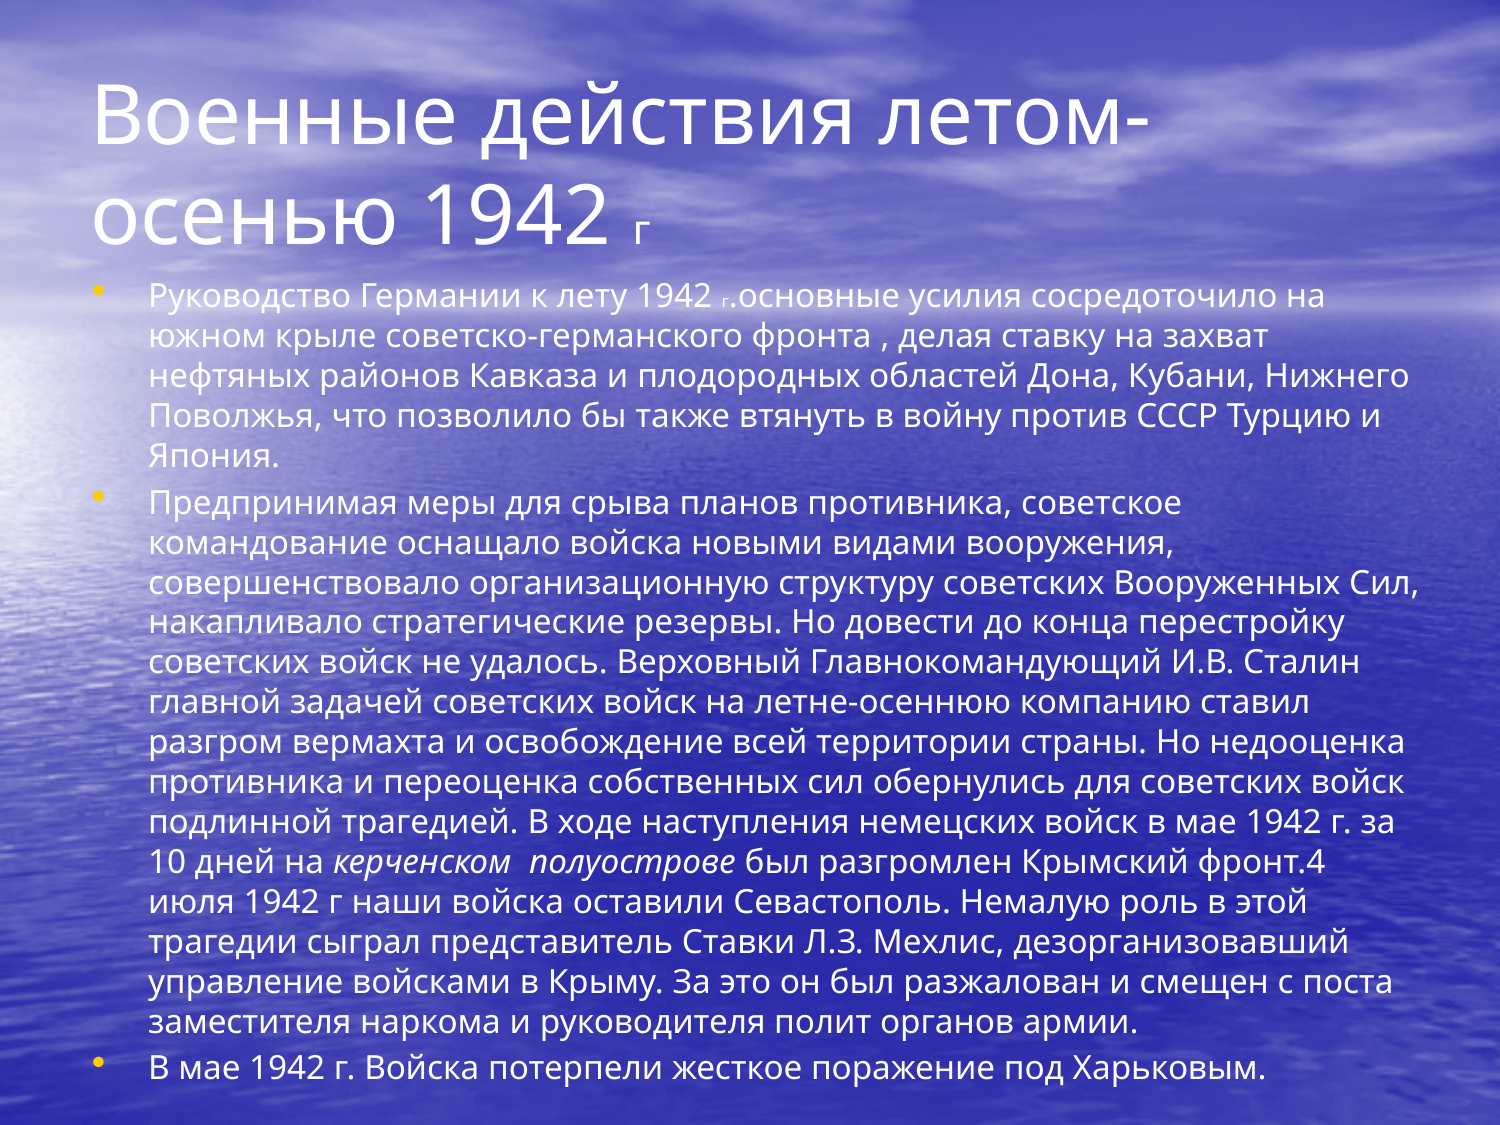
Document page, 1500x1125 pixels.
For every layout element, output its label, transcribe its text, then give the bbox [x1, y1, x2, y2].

title Военные действия летом-осенью 1942 г [75, 47, 1425, 275]
list Руководство Германии к лету 1942 г.основные усилия сосредоточило на южном крыле советско-германского фронта , делая ставку на захват нефтяных районов Кавказа и плодородных областей Дона, Кубани, Нижнего Поволжья, что позволило бы также втянуть в войну против СССР Турцию и Япония. Предпринимая меры для срыва планов противника, советское командование оснащало войска новыми видами вооружения, совершенствовало организационную структуру советских Вооруженных Сил, накапливало стратегические резервы. Но довести до конца перестройку советских войск не удалось. Верховный Главнокомандующий И.В. Сталин главной задачей советских войск на летне-осеннюю компанию ставил разгром вермахта и освобождение всей территории страны. Но недооценка противника и переоценка собственных сил обернулись для советских войск подлинной трагедией. В ходе наступления немецских войск в мае 1942 г. за 10 дней на керченском полуострове был разгромлен Крымский фронт.4 июля 1942 г наши войска оставили Севастополь. Немалую роль в этой трагедии сыграл представитель Ставки Л.З. Мехлис, дезорганизовавший управление войсками в Крыму. За это он был разжалован и смещен с поста заместителя наркома и руководителя полит органов армии. В мае 1942 г. Войска потерпели жесткое поражение под Харьковым. [76, 267, 1437, 1064]
